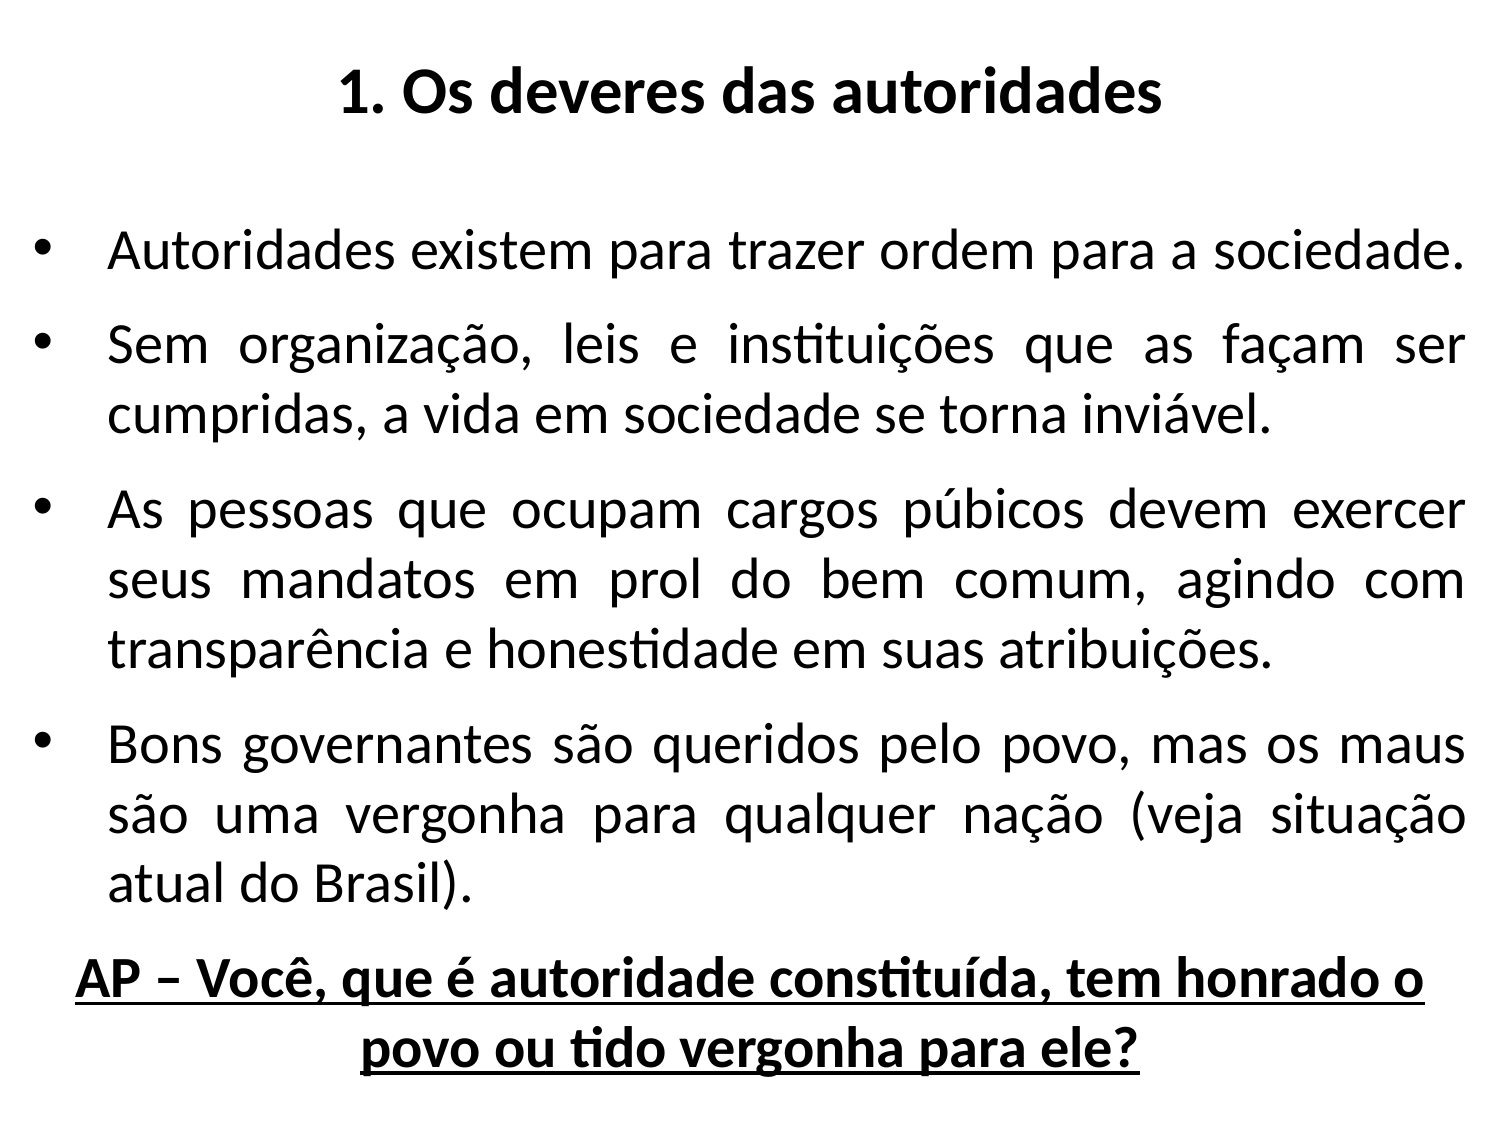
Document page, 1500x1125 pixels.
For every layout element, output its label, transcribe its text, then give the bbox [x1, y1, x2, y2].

title 1. Os deveres das autoridades [0, 0, 1500, 173]
subtitle Autoridades existem para trazer ordem para a sociedade. Sem organização, leis e instituições que as façam ser cumpridas, a vida em sociedade se torna inviável. As pessoas que ocupam cargos púbicos devem exercer seus mandatos em prol do bem comum, agindo com transparência e honestidade em suas atribuições. Bons governantes são queridos pelo povo, mas os maus são uma vergonha para qualquer nação (veja situação atual do Brasil). AP – Você, que é autoridade constituída, tem honrado o povo ou tido vergonha para ele? [17, 172, 1483, 1118]
